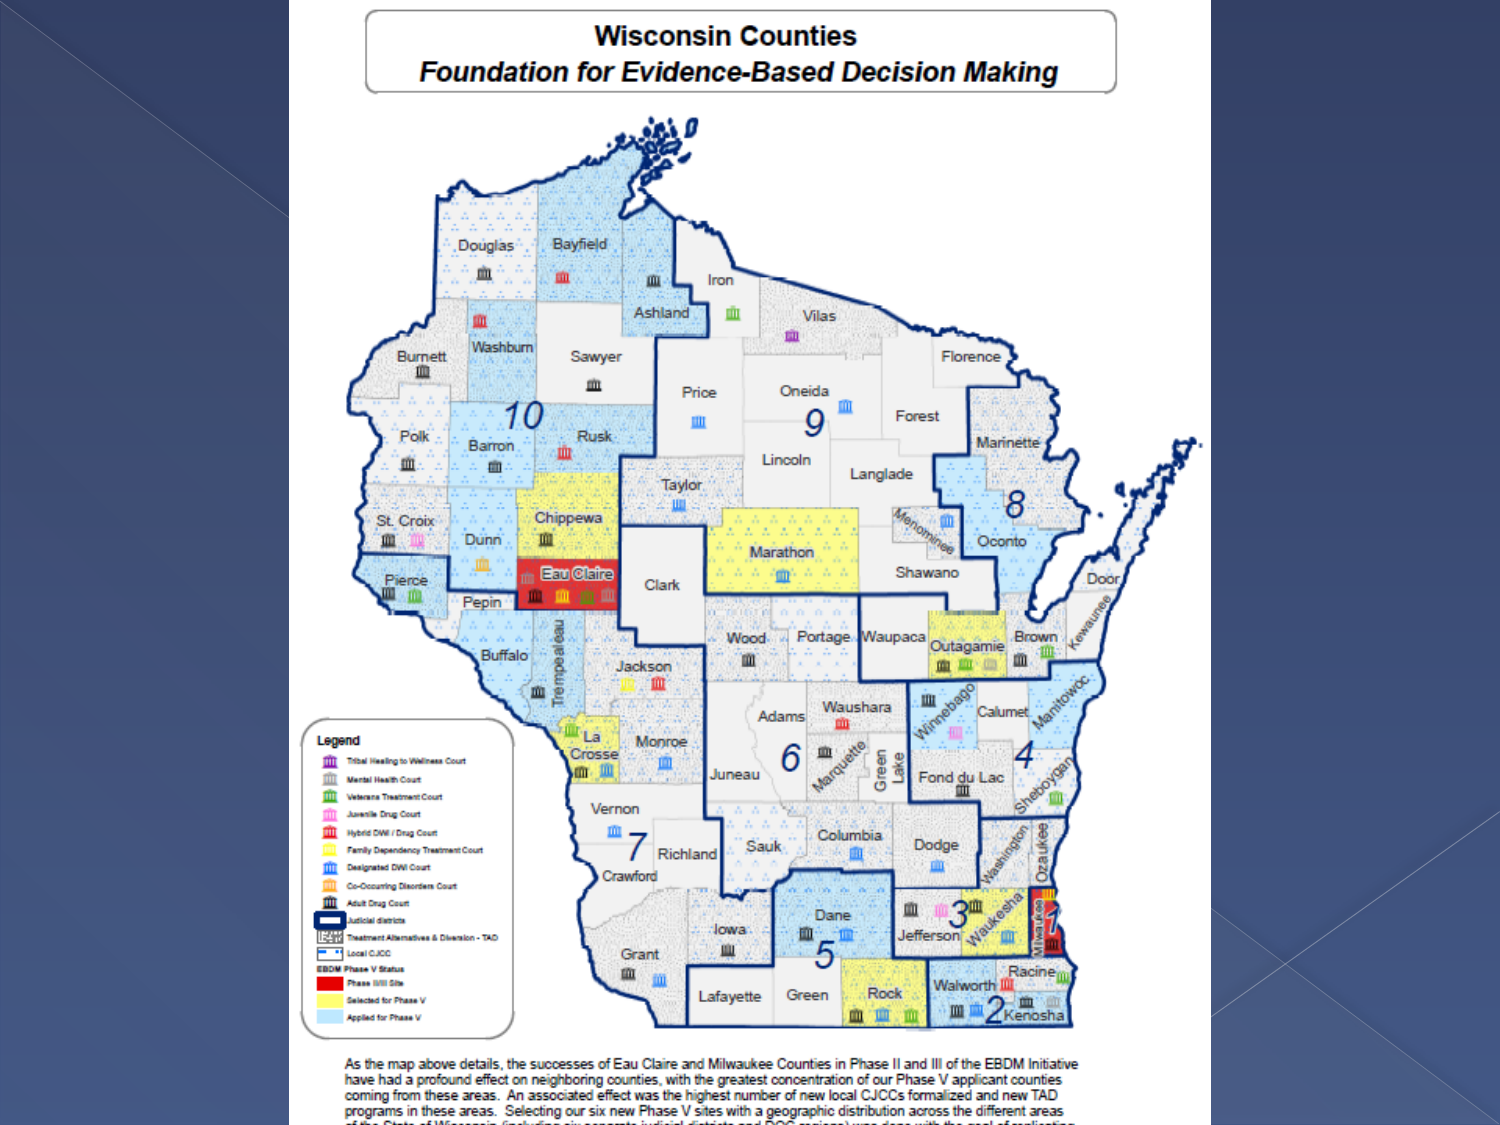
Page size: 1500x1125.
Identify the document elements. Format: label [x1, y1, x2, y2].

picture [288, 0, 1212, 1125]
